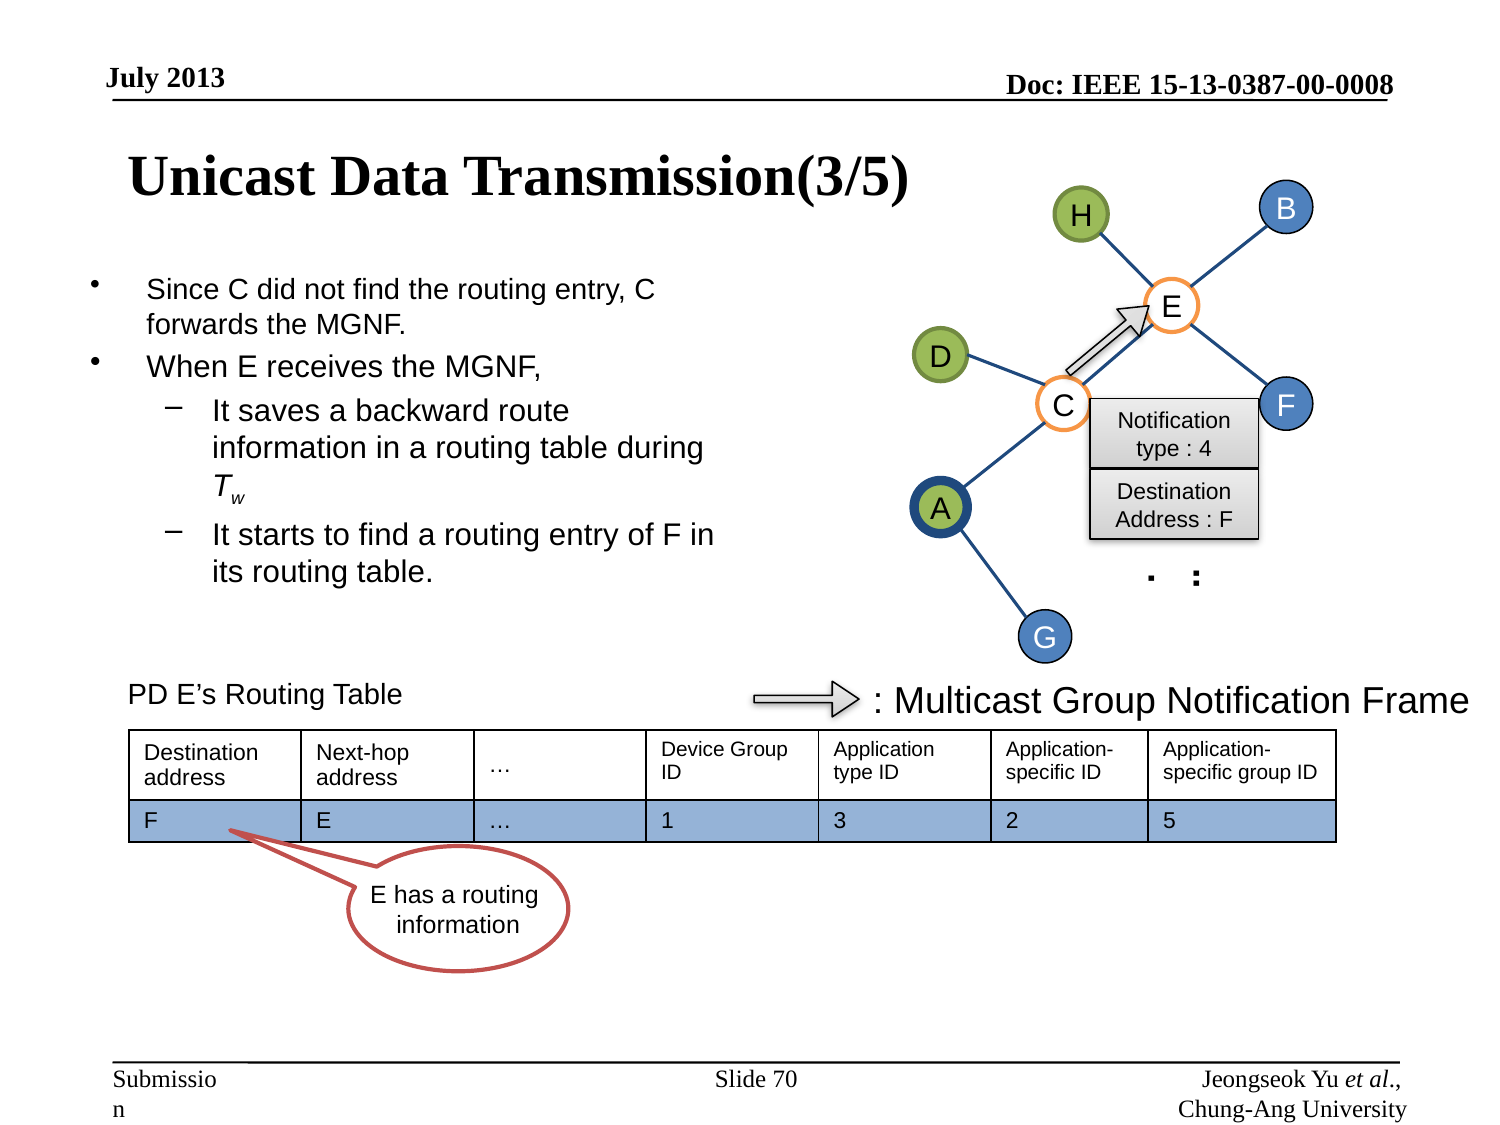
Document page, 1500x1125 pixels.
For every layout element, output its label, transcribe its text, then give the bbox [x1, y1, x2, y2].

text_box : Multicast Group Notification Frame [858, 668, 1486, 729]
text_box [753, 680, 860, 718]
table_cell 2 [992, 801, 1147, 841]
text_box H [1052, 185, 1110, 243]
table_header Device Group ID [647, 731, 818, 799]
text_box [1082, 324, 1154, 386]
text_box Notification type : 4 [1089, 398, 1259, 468]
table_cell 1 [647, 801, 818, 841]
table_cell 5 [1149, 801, 1335, 841]
text_box ... [1148, 550, 1225, 607]
text_box E [1143, 276, 1201, 335]
table_header Destination address [130, 731, 300, 799]
text_box F [1260, 377, 1313, 431]
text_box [1190, 225, 1268, 287]
table_cell 3 [819, 801, 990, 841]
table_cell … [475, 801, 645, 841]
text_box A [911, 478, 970, 536]
text_box Destination Address : F [1089, 468, 1259, 540]
slide_number Slide 70 [712, 1061, 800, 1093]
text_box B [1259, 180, 1313, 234]
text_box [1065, 359, 1077, 377]
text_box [1190, 324, 1268, 386]
table_header Application type ID [819, 731, 990, 799]
table_cell F [130, 801, 300, 841]
text_box E has a routing information [228, 828, 571, 974]
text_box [959, 422, 1046, 491]
text_box G [1018, 609, 1072, 663]
text_box D [911, 325, 970, 384]
text_box [1116, 305, 1150, 322]
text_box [966, 354, 1046, 385]
table_header Next-hop address [302, 731, 473, 799]
table_header Application-specific group ID [1149, 731, 1335, 799]
text_box C [1035, 374, 1092, 433]
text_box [959, 527, 1027, 618]
table_header Application-specific ID [992, 731, 1147, 799]
title Unicast Data Transmission(3/5) [112, 112, 1388, 232]
table_cell E [302, 801, 473, 841]
table_header … [475, 731, 645, 799]
text_box PD E’s Routing Table [113, 667, 419, 718]
list Since C did not find the routing entry, C forwards the MGNF. When E receives the MGNF, It saves a backward route information in a routing table during Tw It starts to find a routing entry of F in its routing table. [75, 262, 739, 702]
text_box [1099, 233, 1154, 287]
